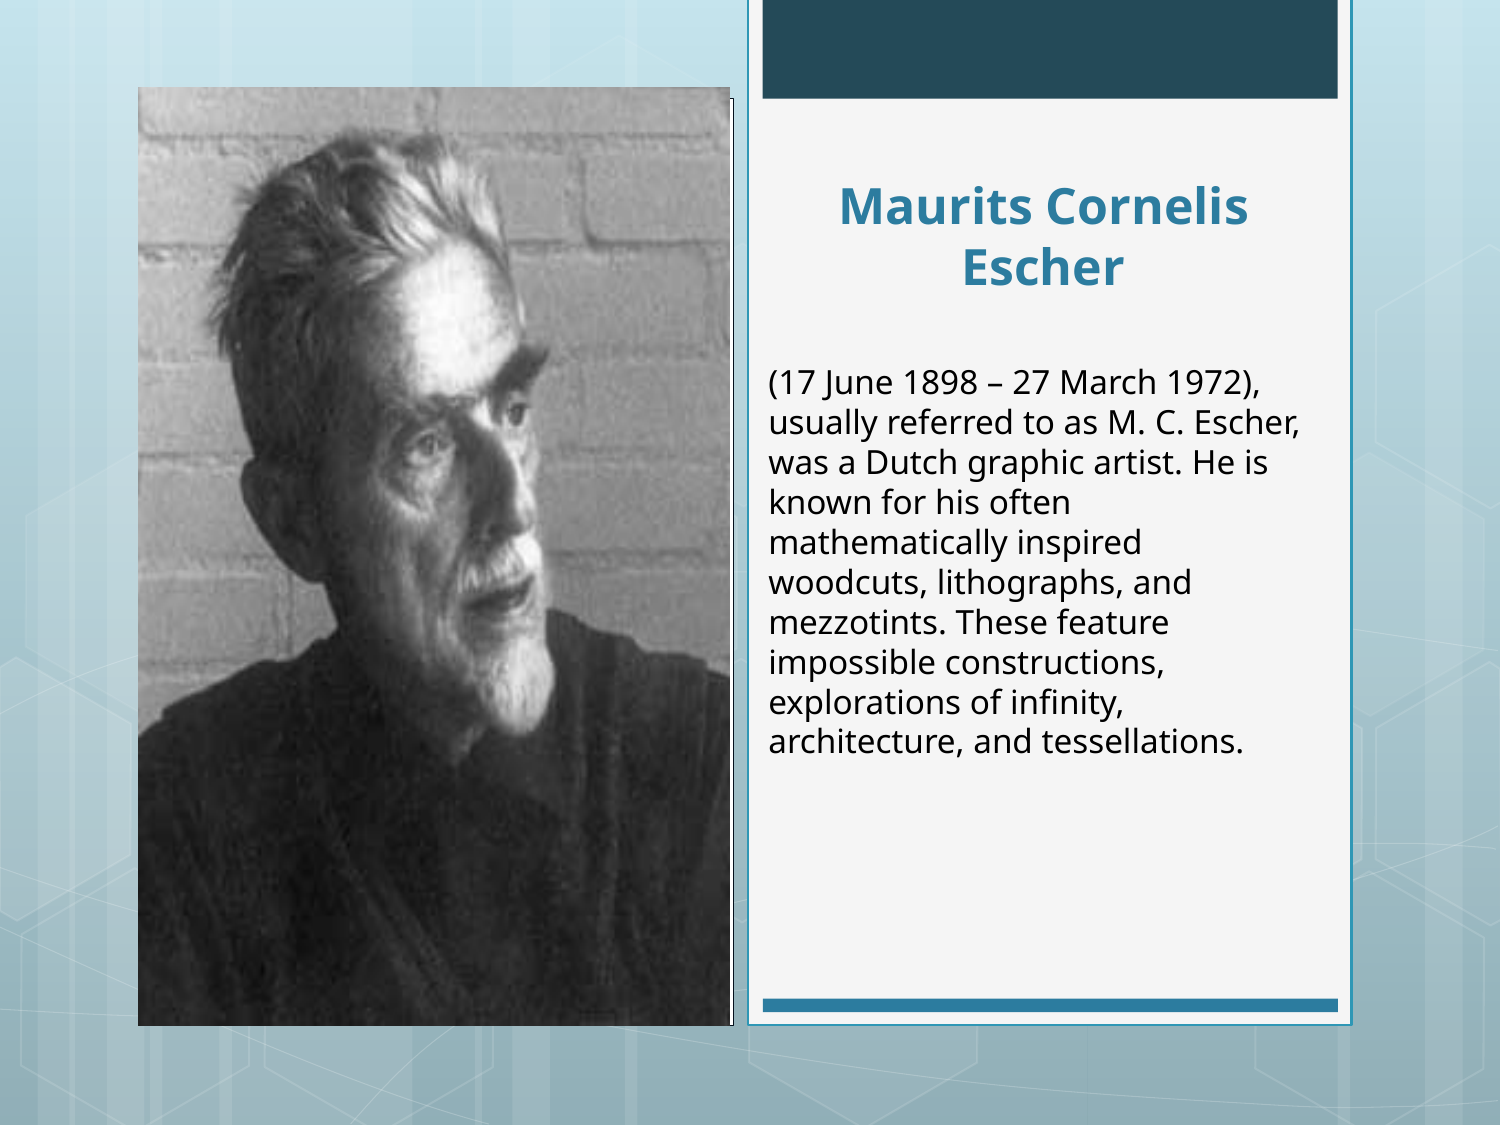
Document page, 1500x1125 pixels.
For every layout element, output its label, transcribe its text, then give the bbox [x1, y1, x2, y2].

text_box (17 June 1898 – 27 March 1972), usually referred to as M. C. Escher, was a Dutch graphic artist. He is known for his often mathematically inspired woodcuts, lithographs, and mezzotints. These feature impossible constructions, explorations of infinity, architecture, and tessellations. [753, 304, 1323, 768]
text_box Maurits Cornelis Escher [791, 167, 1296, 303]
picture [137, 87, 731, 1027]
